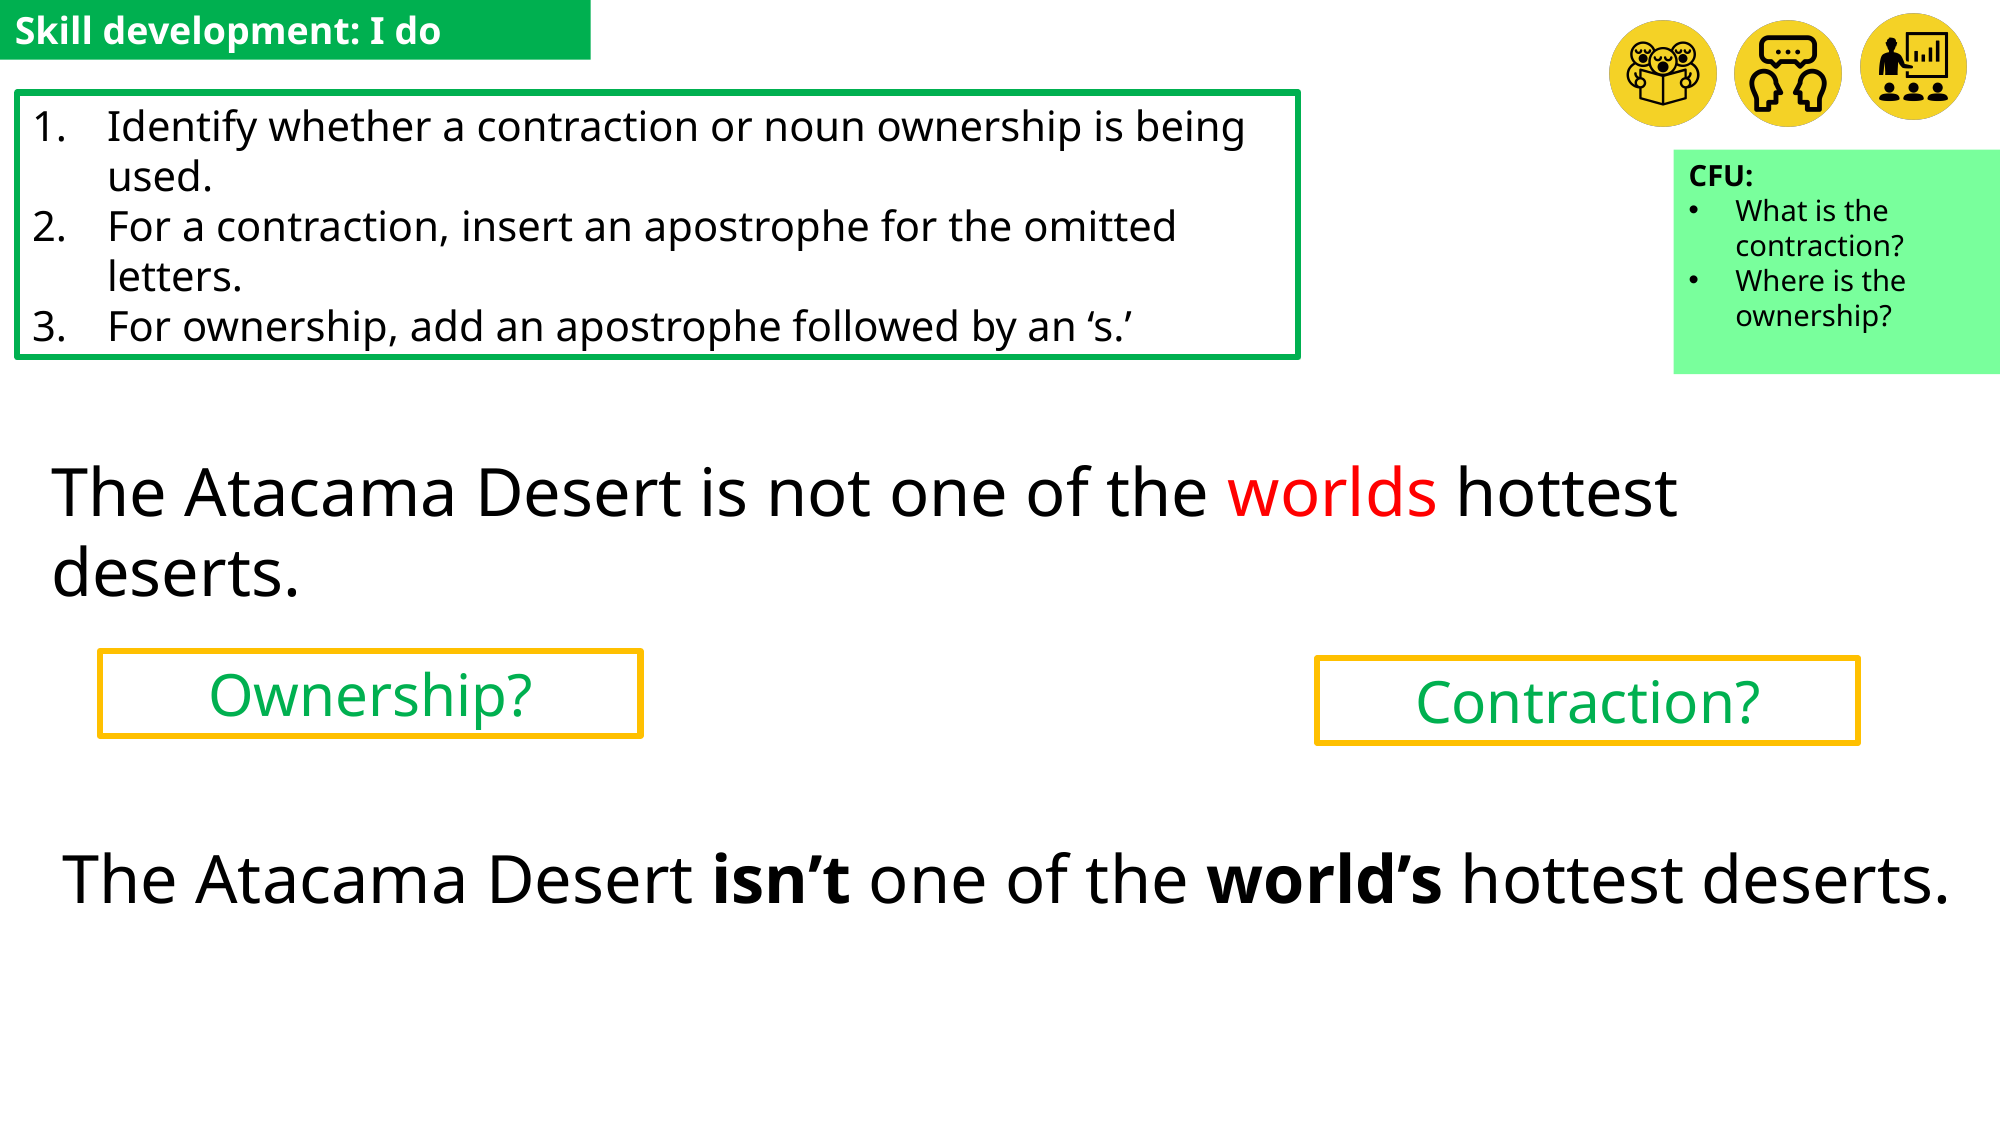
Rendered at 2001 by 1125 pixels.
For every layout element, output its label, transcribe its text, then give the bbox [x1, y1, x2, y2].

text_box Contraction? [1317, 658, 1859, 743]
text_box CFU: What is the contraction? Where is the ownership? [1673, 149, 2000, 375]
text_box Skill development: I do [0, 0, 591, 60]
text_box Identify whether a contraction or noun ownership is being used. For a contraction, insert an apostrophe for the omitted letters. For ownership, add an apostrophe followed by an ‘s.’ [17, 92, 1299, 358]
picture [1732, 18, 1844, 129]
text_box The Atacama Desert isn’t one of the world’s hottest deserts. [47, 829, 2000, 924]
text_box The Atacama Desert is not one of the worlds hottest deserts. [36, 442, 1914, 618]
text_box Ownership? [99, 651, 641, 736]
picture [1858, 11, 1969, 122]
picture [1607, 18, 1719, 129]
